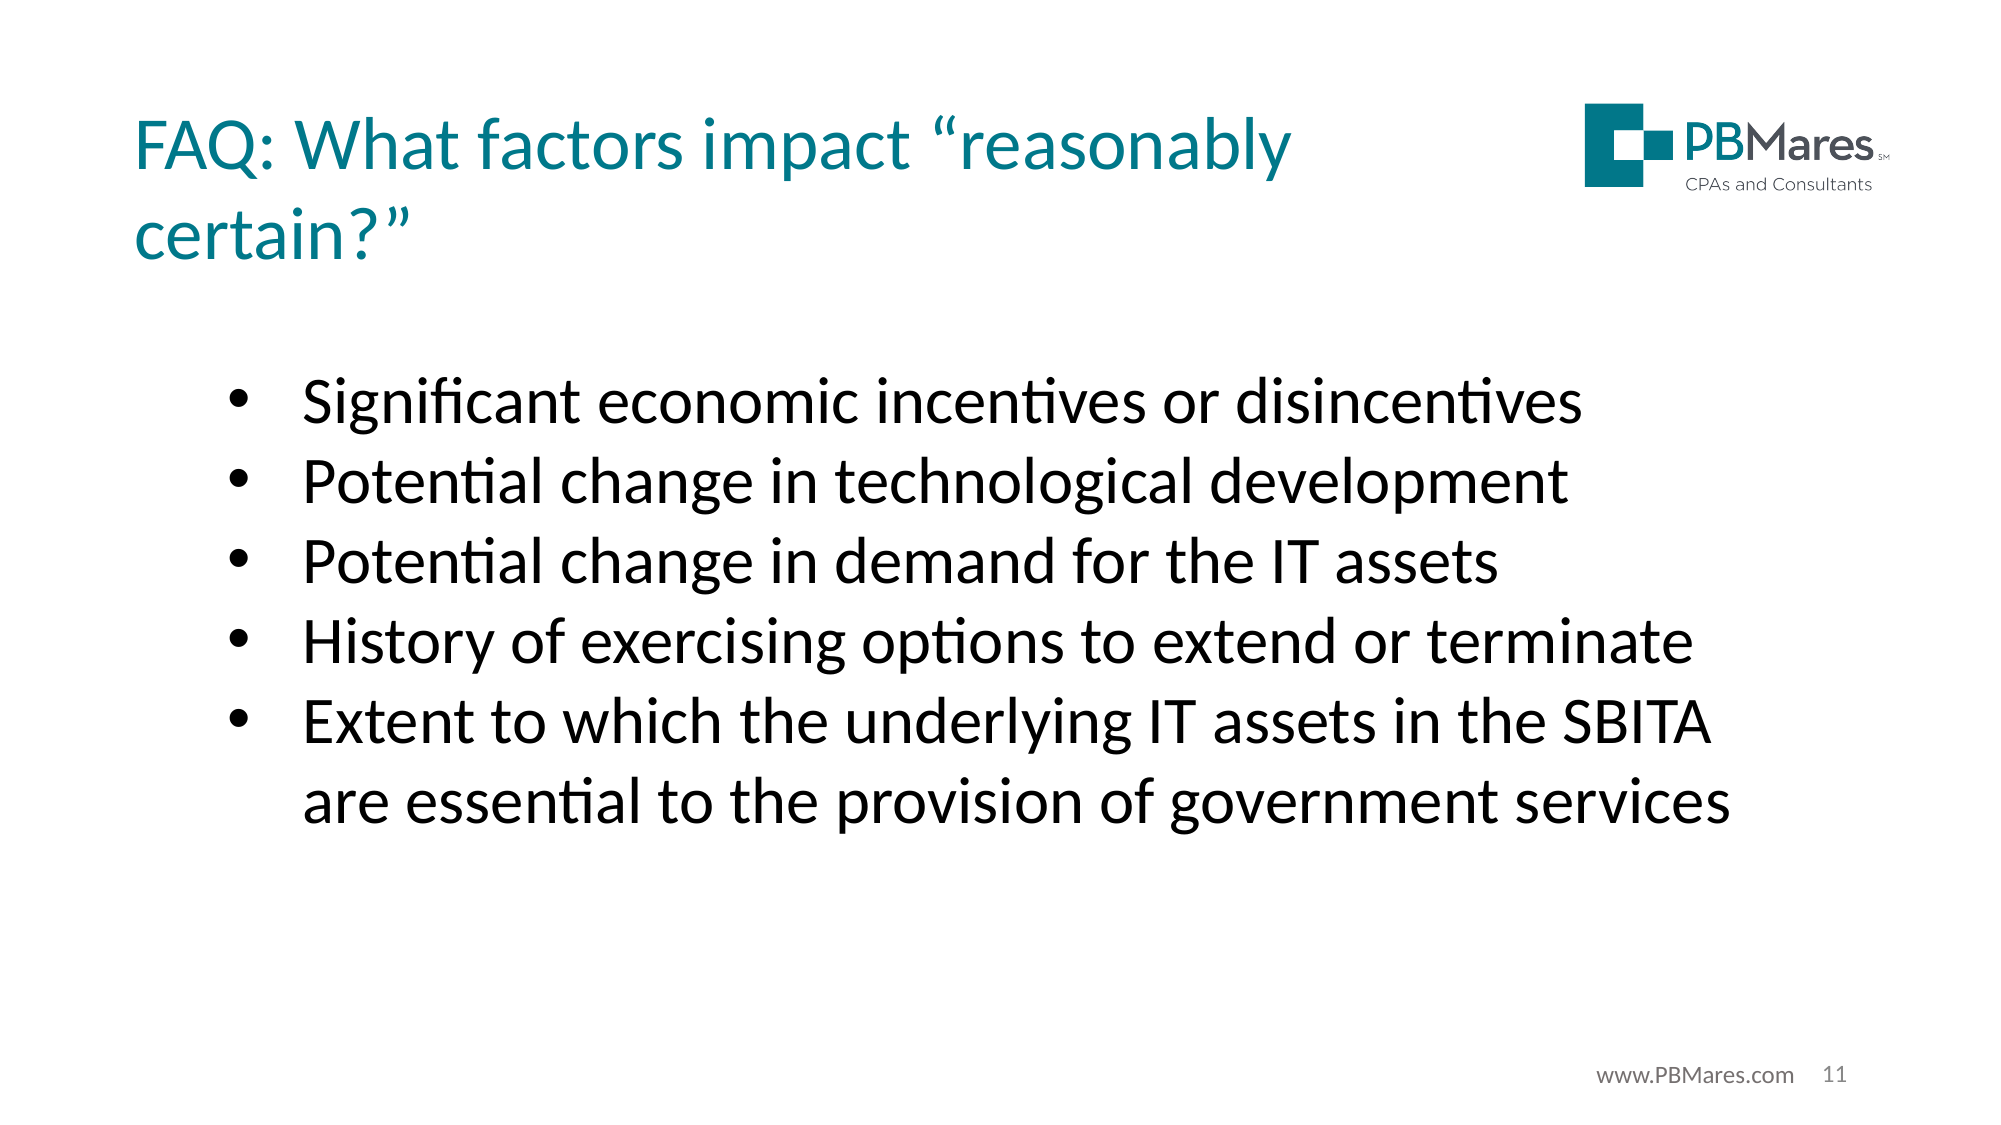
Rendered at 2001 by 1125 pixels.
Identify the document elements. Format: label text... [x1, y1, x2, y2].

text_box [116, 100, 1884, 197]
text_box Significant economic incentives or disincentives Potential change in technological development Potential change in demand for the IT assets History of exercising options to extend or terminate Extent to which the underlying IT assets in the SBITA are essential to the provision of government services [213, 349, 1760, 845]
text_box www.PBMares.com [1581, 1051, 1937, 1097]
picture [1884, 100, 1893, 194]
text_box FAQ: What factors impact “reasonably certain?” [119, 87, 1489, 194]
slide_number 11 [1412, 1042, 1863, 1103]
